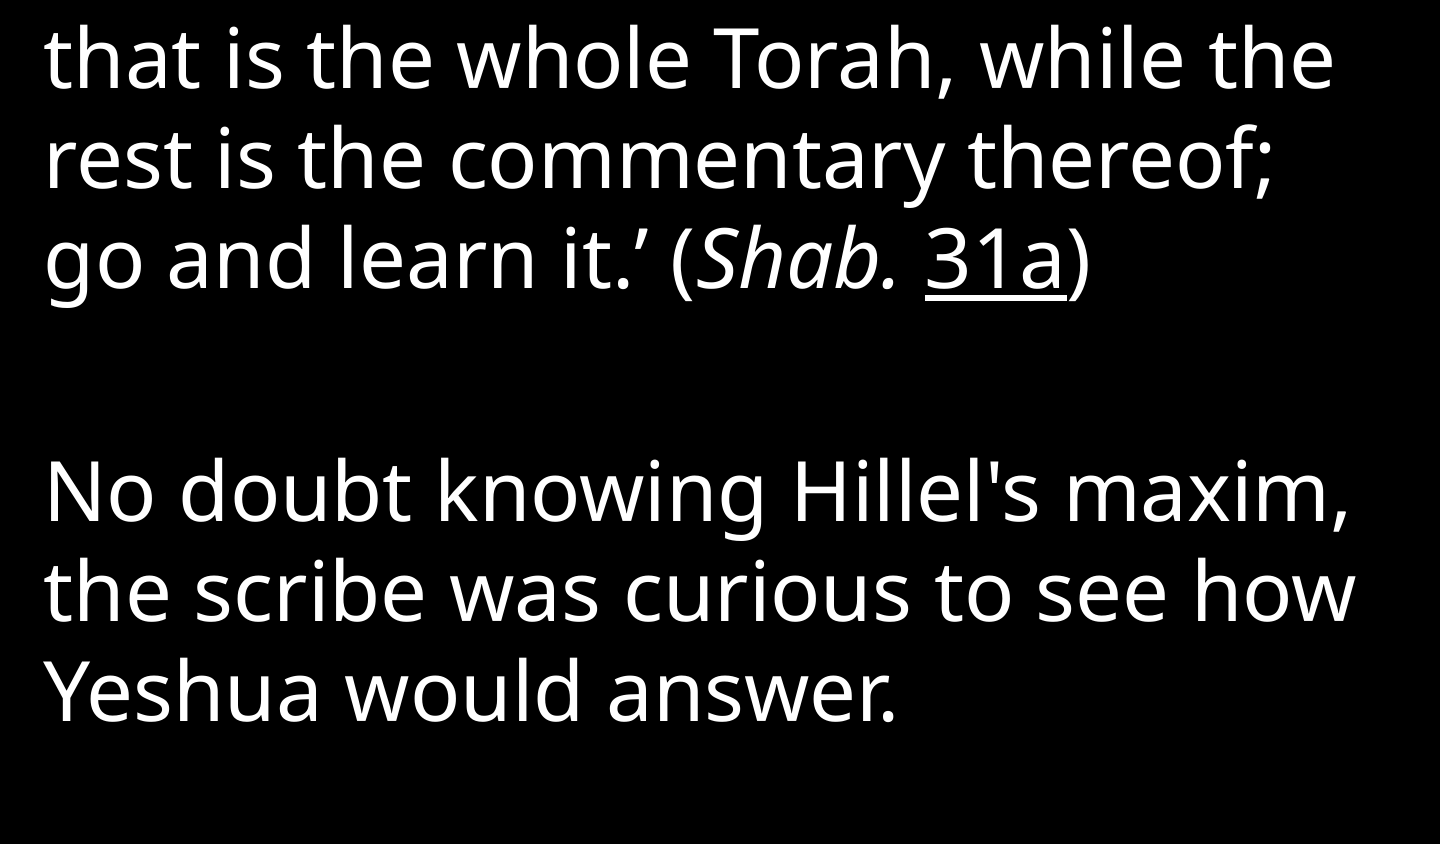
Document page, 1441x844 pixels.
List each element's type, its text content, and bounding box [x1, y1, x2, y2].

subtitle that is the whole Torah, while the rest is the commentary thereof; go and learn it.’ (Shab. 31a) No doubt knowing Hillel's maxim, the scribe was curious to see how Yeshua would answer. [32, 0, 1408, 844]
